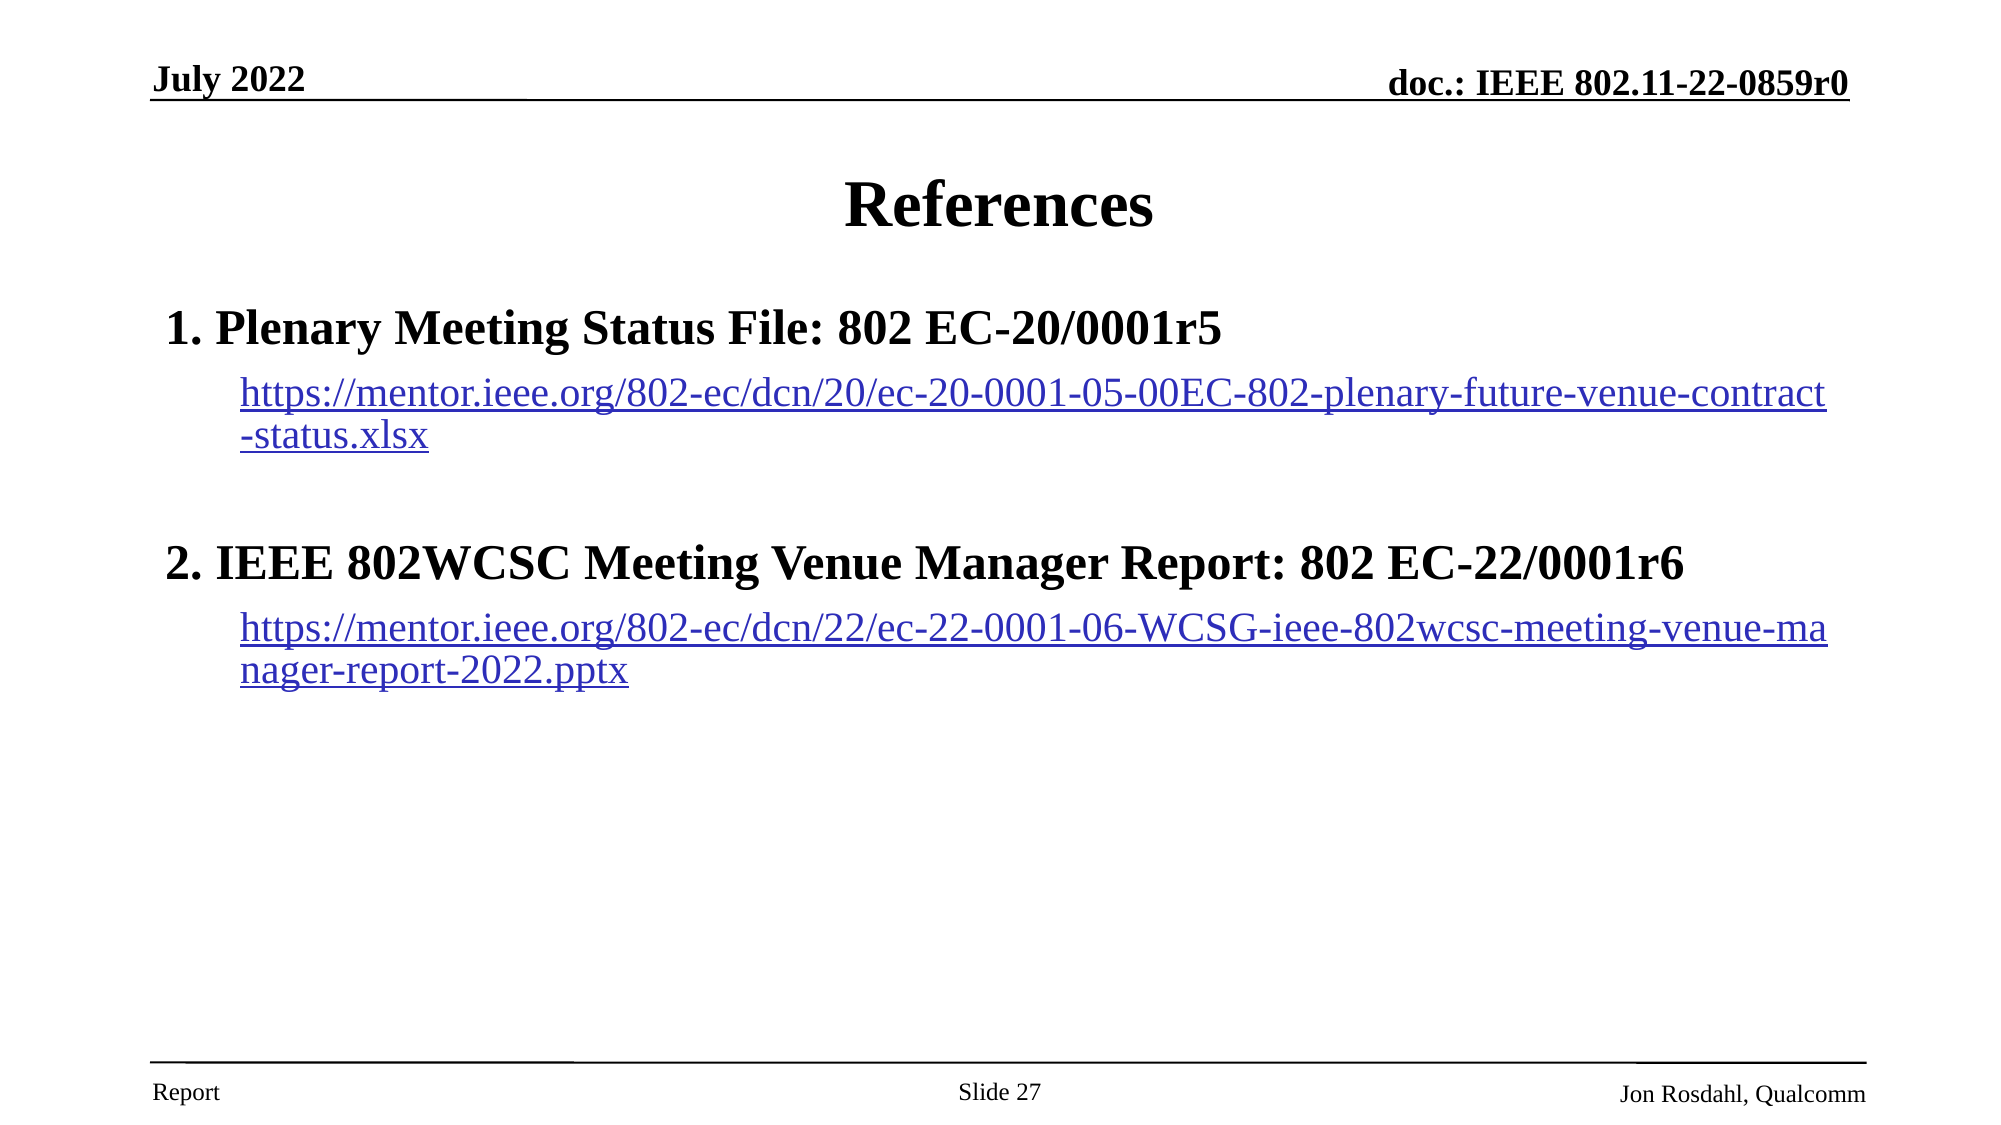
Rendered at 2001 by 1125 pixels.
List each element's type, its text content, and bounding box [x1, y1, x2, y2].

list 1. Plenary Meeting Status File: 802 EC-20/0001r5 https://mentor.ieee.org/802-ec/dcn/20/ec-20-0001-05-00EC-802-plenary-future-venue-contract-status.xlsx 2. IEEE 802WCSC Meeting Venue Manager Report: 802 EC-22/0001r6 https://mentor.ieee.org/802-ec/dcn/22/ec-22-0001-06-WCSG-ieee-802wcsc-meeting-venue-manager-report-2022.pptx [149, 286, 1850, 1000]
slide_number Slide 27 [930, 1075, 1069, 1107]
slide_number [152, 54, 563, 100]
title References [149, 112, 1850, 286]
footer Jon Rosdahl, Qualcomm [1169, 1076, 1867, 1108]
